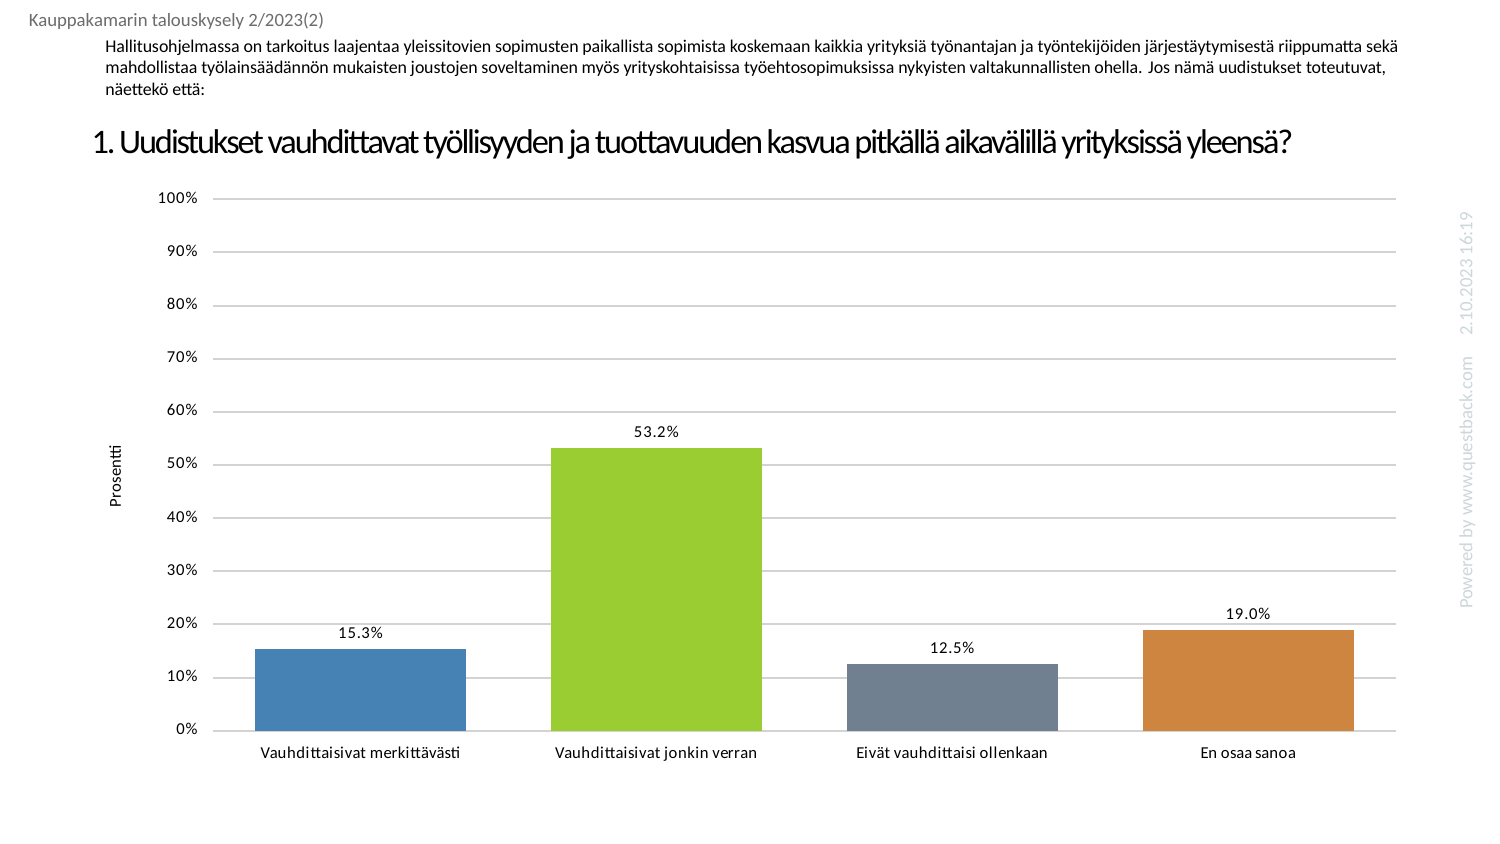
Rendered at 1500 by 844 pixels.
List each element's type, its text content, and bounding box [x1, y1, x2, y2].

list Kauppakamarin talouskysely 2/2023(2) [0, 0, 1500, 29]
title 1. Uudistukset vauhdittavat työllisyyden ja tuottavuuden kasvua pitkällä aikavälillä yrityksissä yleensä? [76, 106, 1424, 174]
footer Powered by www.questback.com 2.10.2023 16:19 [1435, 33, 1496, 788]
list Hallitusohjelmassa on tarkoitus laajentaa yleissitovien sopimusten paikallista sopimista koskemaan kaikkia yrityksiä työnantajan ja työntekijöiden järjestäytymisestä riippumatta sekä mahdollistaa työlainsäädännön mukaisten joustojen soveltaminen myös yrityskohtaisissa työehtosopimuksissa nykyisten valtakunnallisten ohella. Jos nämä uudistukset toteutuvat, näettekö että: [76, 29, 1423, 107]
chart [76, 178, 1424, 776]
